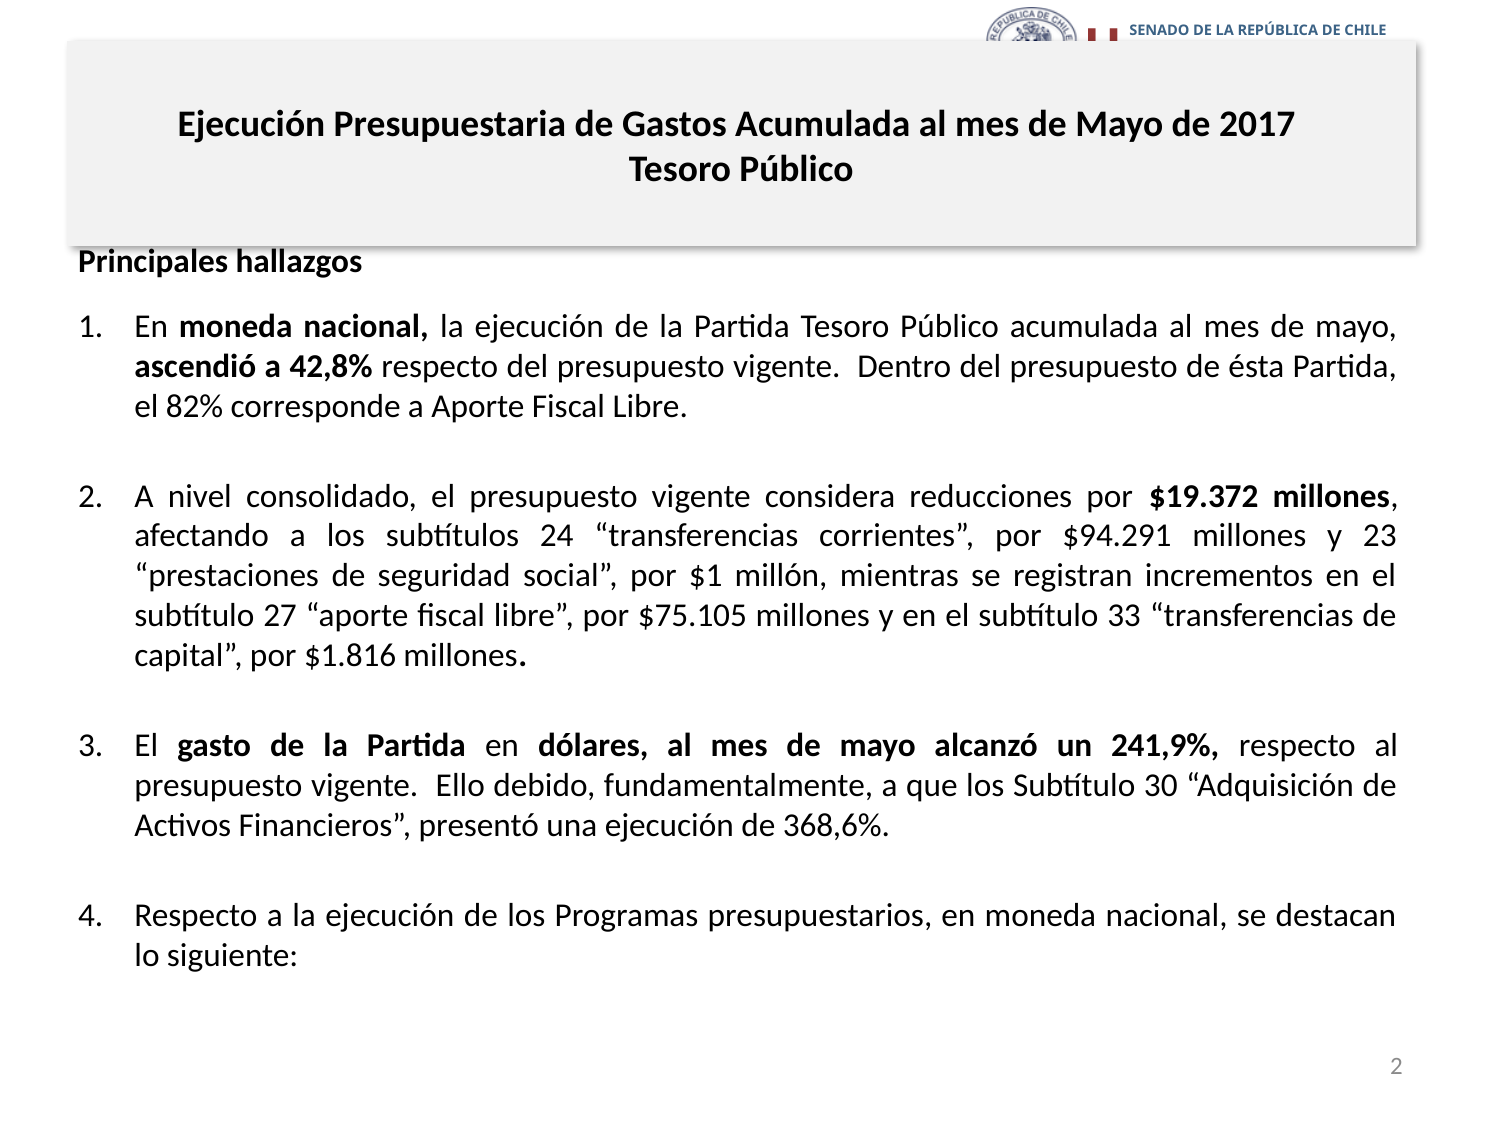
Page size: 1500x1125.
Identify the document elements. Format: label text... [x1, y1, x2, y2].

slide_number 2 [1067, 1035, 1418, 1095]
title Ejecución Presupuestaria de Gastos Acumulada al mes de Mayo de 2017 Tesoro Público [67, 41, 1415, 246]
text_box Principales hallazgos En moneda nacional, la ejecución de la Partida Tesoro Público acumulada al mes de mayo, ascendió a 42,8% respecto del presupuesto vigente. Dentro del presupuesto de ésta Partida, el 82% corresponde a Aporte Fiscal Libre. A nivel consolidado, el presupuesto vigente considera reducciones por $19.372 millones, afectando a los subtítulos 24 “transferencias corrientes”, por $94.291 millones y 23 “prestaciones de seguridad social”, por $1 millón, mientras se registran incrementos en el subtítulo 27 “aporte fiscal libre”, por $75.105 millones y en el subtítulo 33 “transferencias de capital”, por $1.816 millones. El gasto de la Partida en dólares, al mes de mayo alcanzó un 241,9%, respecto al presupuesto vigente. Ello debido, fundamentalmente, a que los Subtítulo 30 “Adquisición de Activos Financieros”, presentó una ejecución de 368,6%. Respecto a la ejecución de los Programas presupuestarios, en moneda nacional, se destacan lo siguiente: [63, 231, 1414, 1059]
picture [986, 7, 1079, 41]
